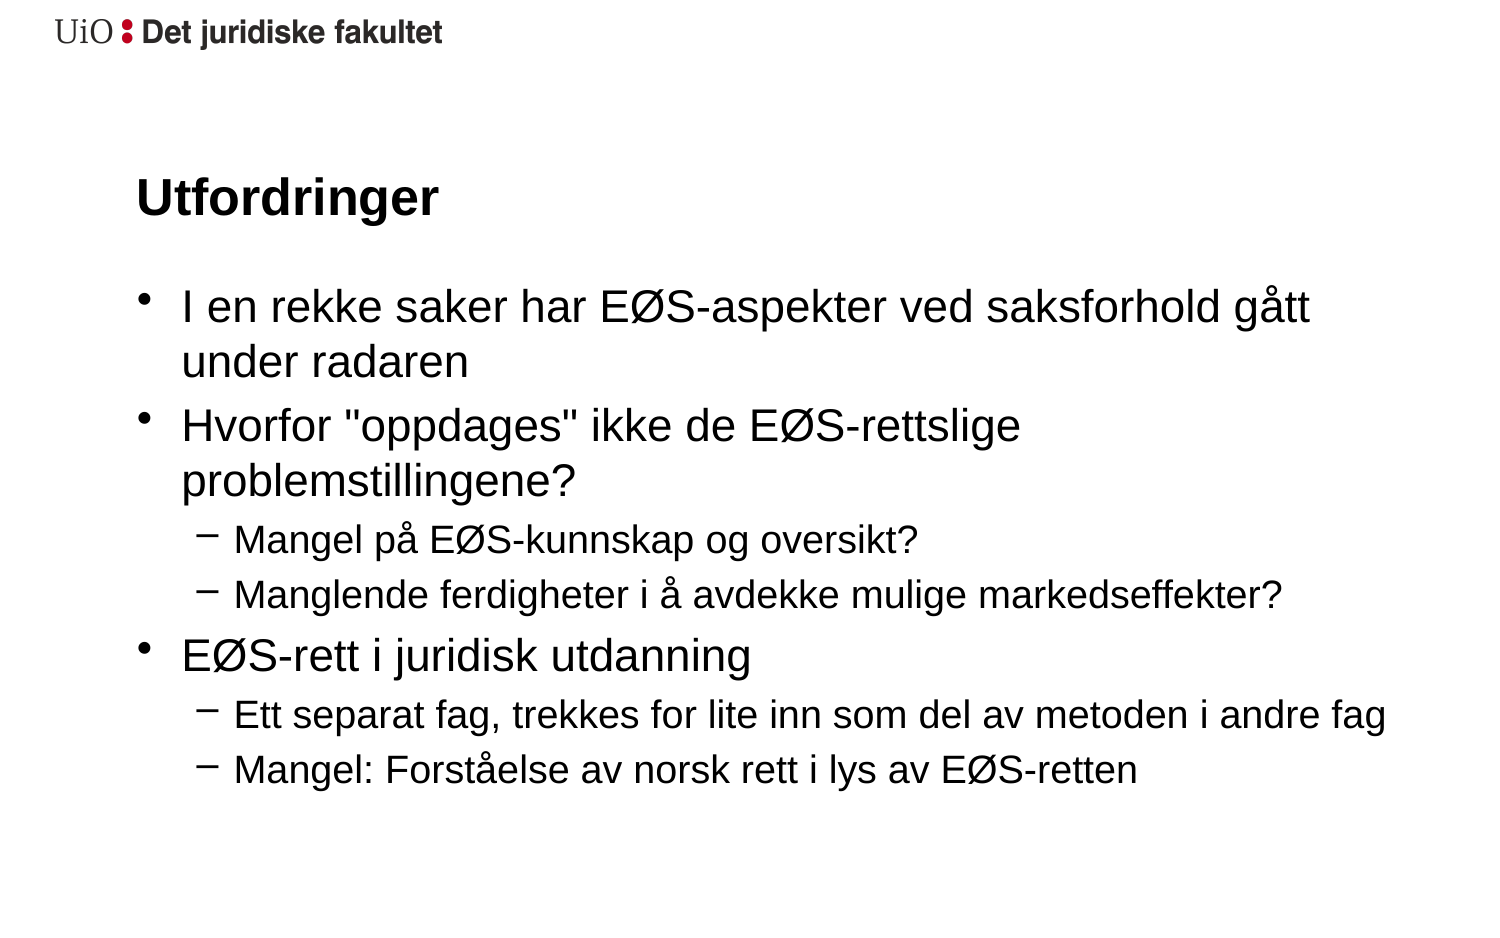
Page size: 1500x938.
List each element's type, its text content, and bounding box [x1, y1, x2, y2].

list I en rekke saker har EØS-aspekter ved saksforhold gått under radaren Hvorfor "oppdages" ikke de EØS-rettslige problemstillingene? Mangel på EØS-kunnskap og oversikt? Manglende ferdigheter i å avdekke mulige markedseffekter? EØS-rett i juridisk utdanning Ett separat fag, trekkes for lite inn som del av metoden i andre fag Mangel: Forståelse av norsk rett i lys av EØS-retten [125, 270, 1425, 834]
picture [55, 19, 442, 50]
title Utfordringer [125, 116, 1425, 270]
